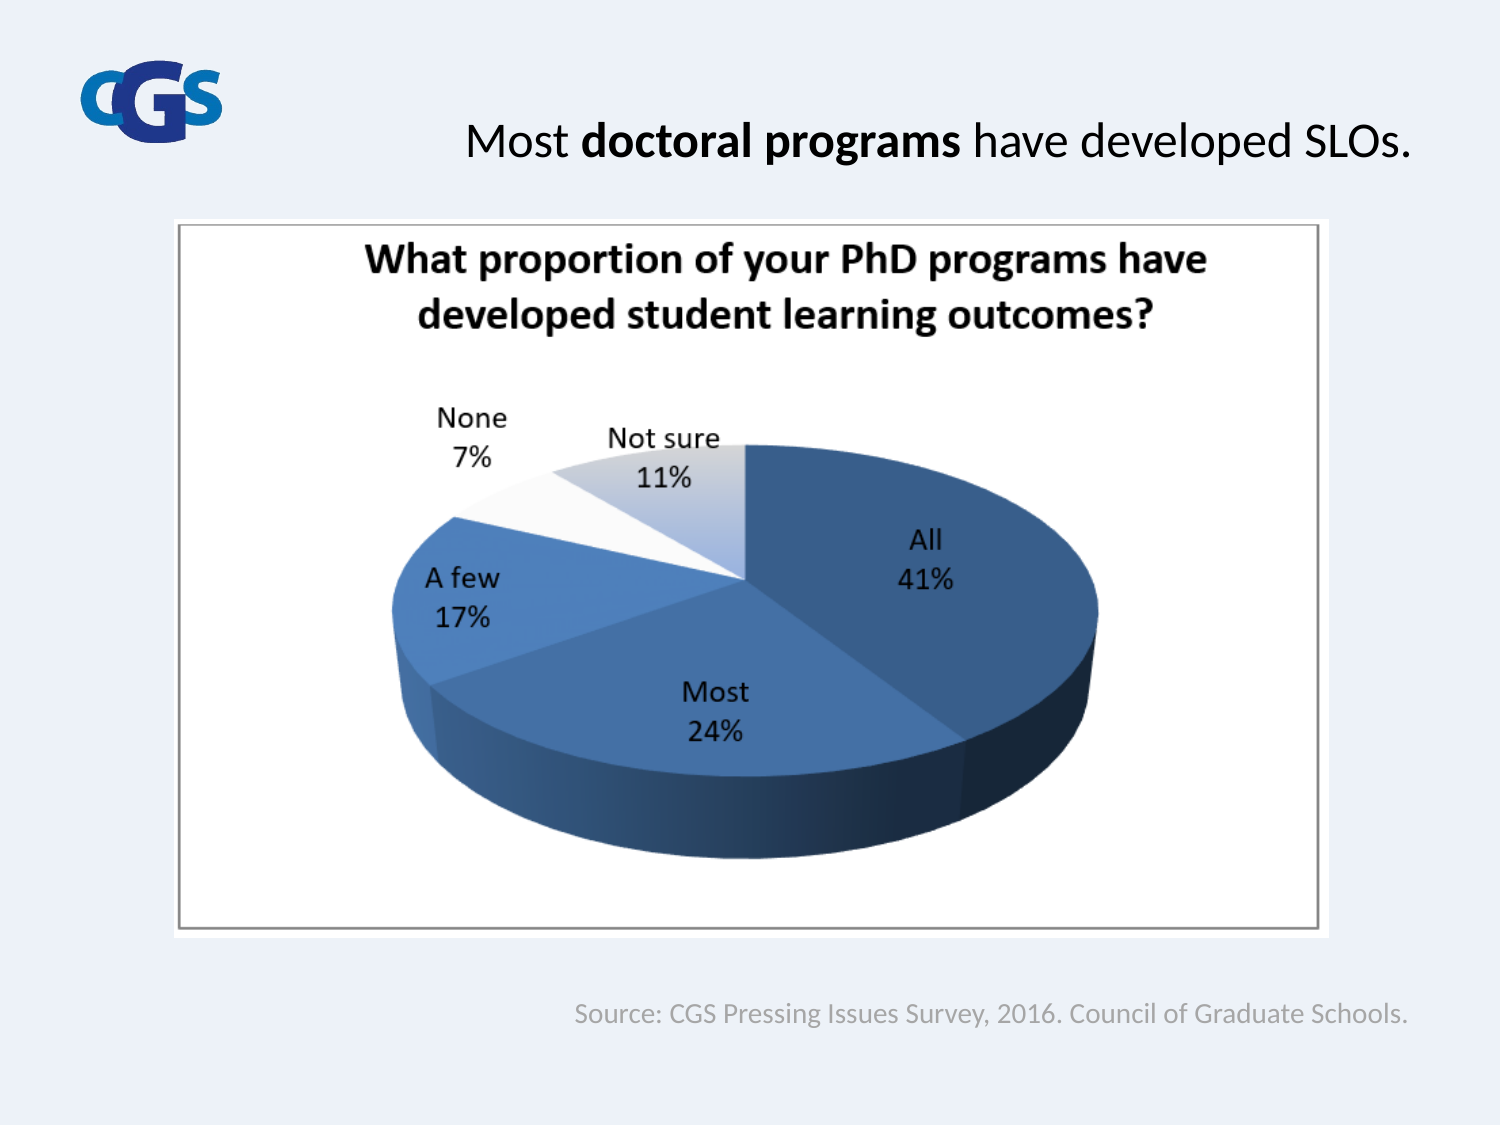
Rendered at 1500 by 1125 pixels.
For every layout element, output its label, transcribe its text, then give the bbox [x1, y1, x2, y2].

text_box Most doctoral programs have developed SLOs. [450, 99, 1460, 175]
picture [46, 50, 248, 143]
text_box Source: CGS Pressing Issues Survey, 2016. Council of Graduate Schools. [559, 987, 1460, 1038]
picture [174, 219, 1329, 938]
